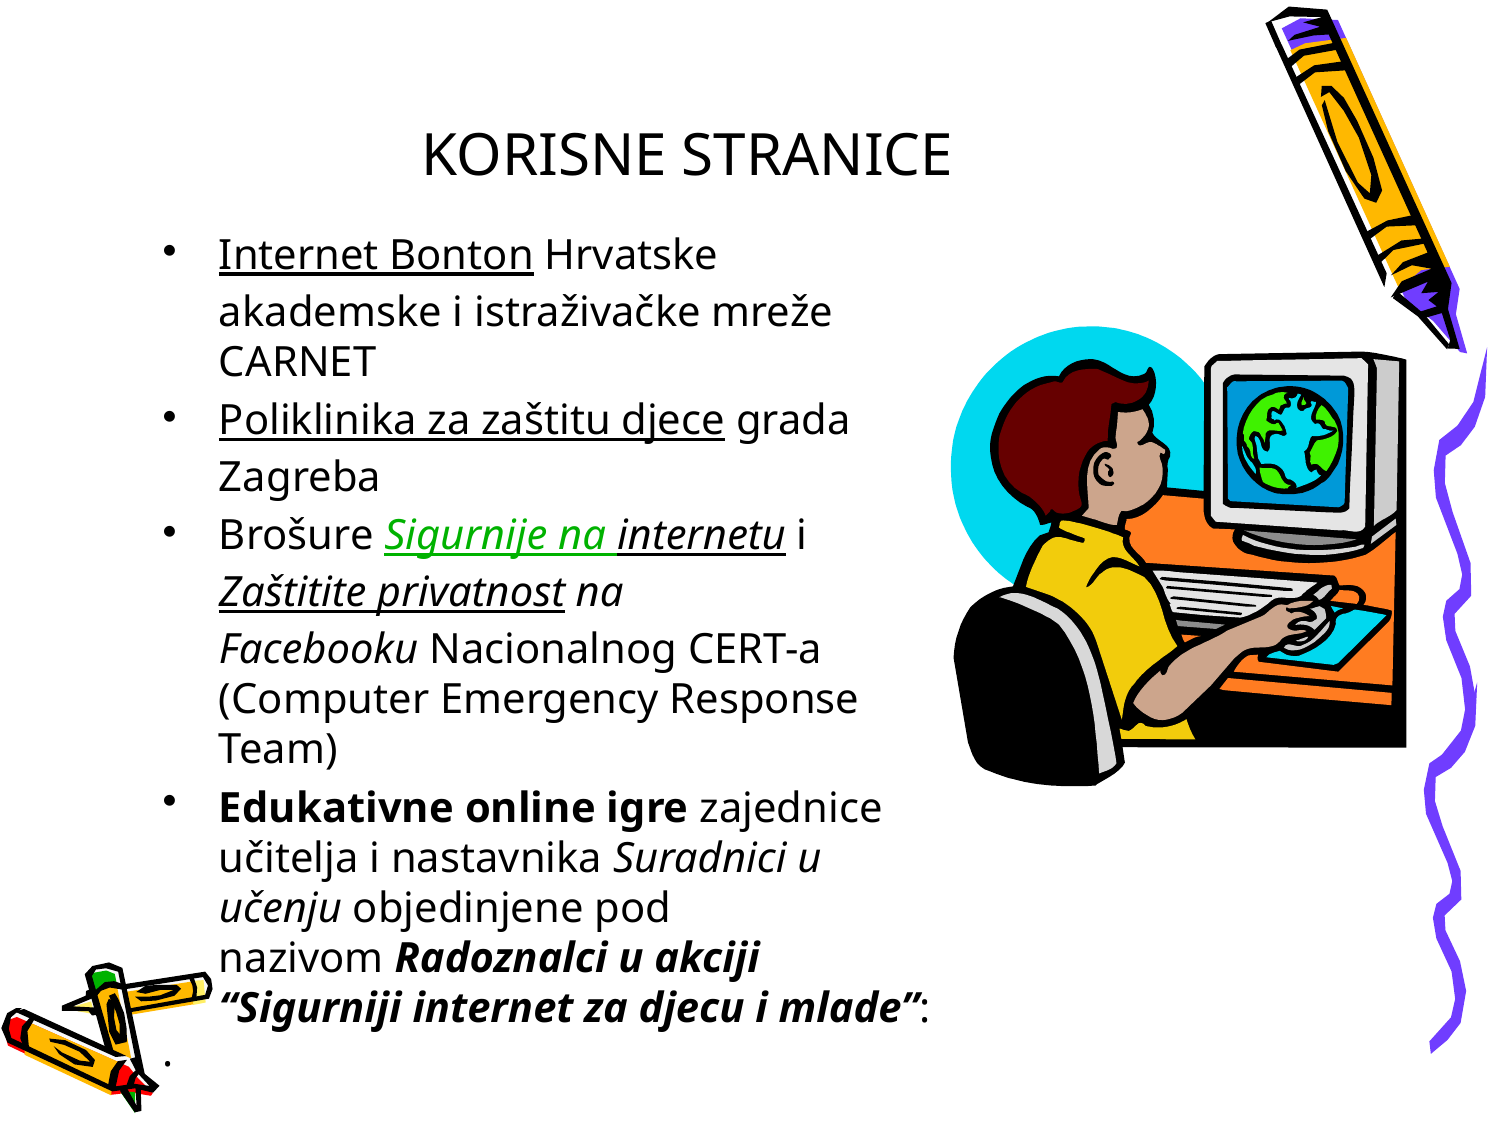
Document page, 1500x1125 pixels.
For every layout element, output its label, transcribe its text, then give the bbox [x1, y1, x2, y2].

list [950, 325, 1407, 787]
title KORISNE STRANICE [123, 54, 1251, 195]
list Internet Bonton Hrvatske akademske i istraživačke mreže CARNET Poliklinika za zaštitu djece grada Zagreba Brošure Sigurnije na internetu i Zaštitite privatnost na Facebooku Nacionalnog CERT-a (Computer Emergency Response Team) Edukativne online igre zajednice učitelja i nastavnika Suradnici u učenju objedinjene pod nazivom Radoznalci u akciji “Sigurniji internet za djecu i mlade”: . [147, 219, 948, 539]
